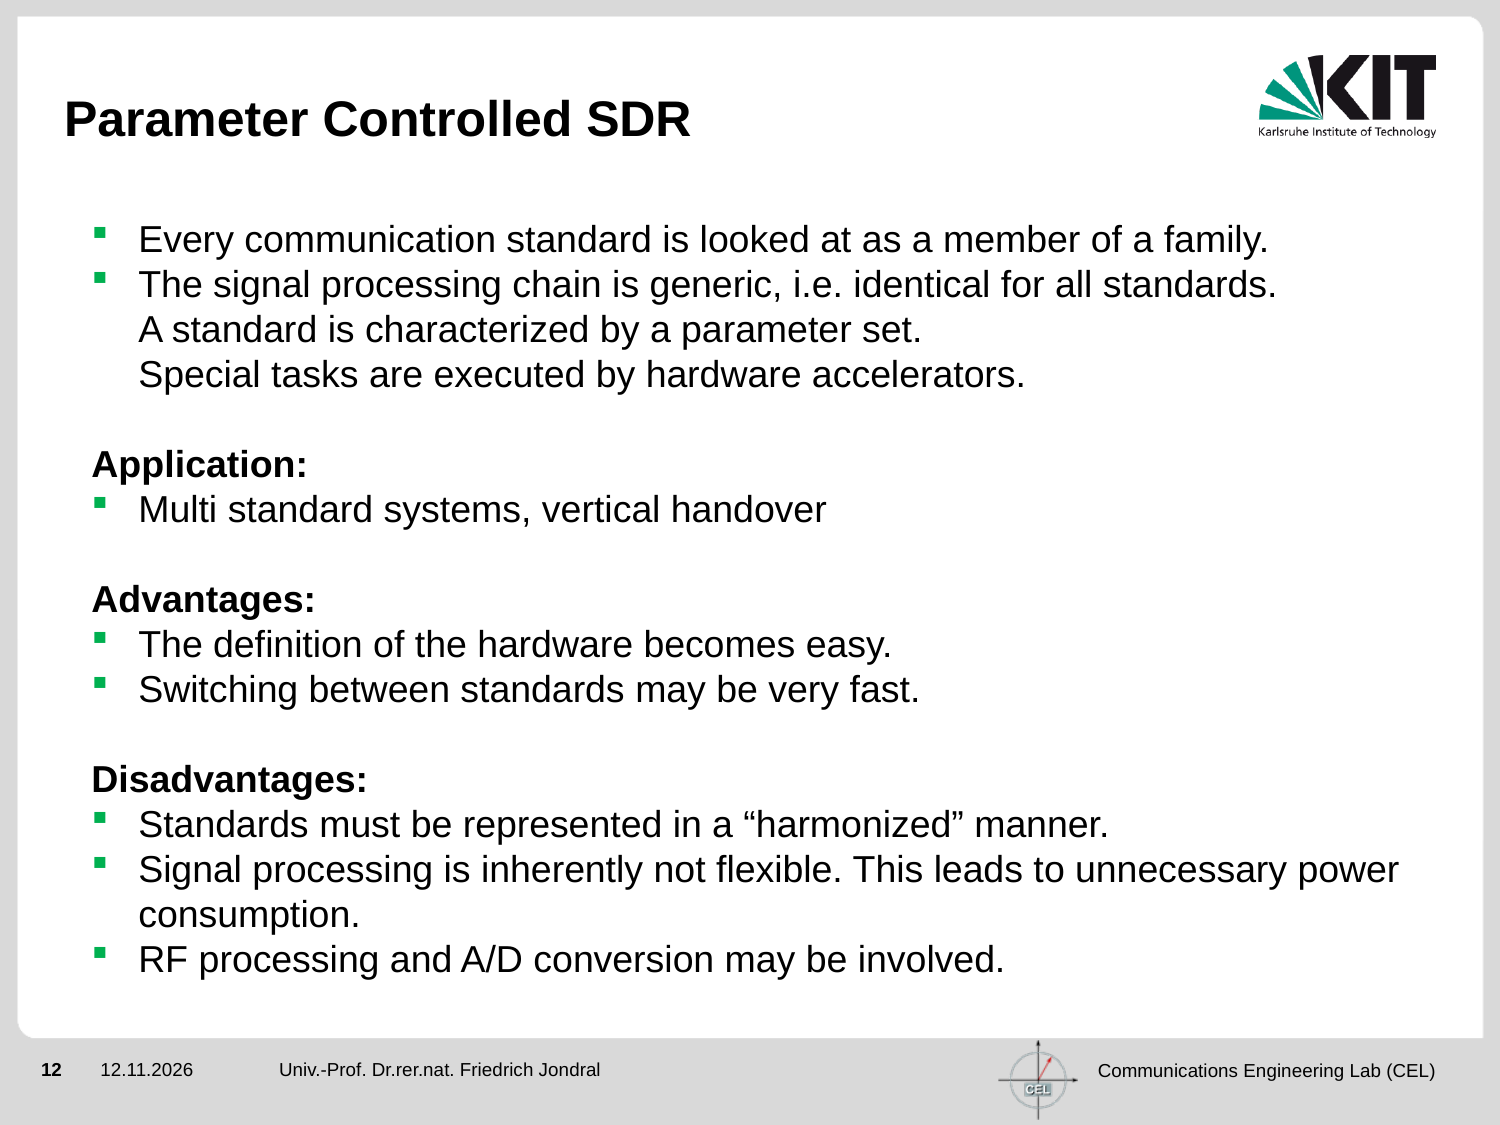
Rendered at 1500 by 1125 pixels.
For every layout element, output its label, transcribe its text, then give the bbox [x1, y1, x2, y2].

text_box Every communication standard is looked at as a member of a family. The signal processing chain is generic, i.e. identical for all standards. A standard is characterized by a parameter set. Special tasks are executed by hardware accelerators. Application: Multi standard systems, vertical handover Advantages: The definition of the hardware becomes easy. Switching between standards may be very fast. Disadvantages: Standards must be represented in a “harmonized” manner. Signal processing is inherently not flexible. This leads to unnecessary power consumption. RF processing and A/D conversion may be involved. [76, 208, 1447, 1033]
footer Univ.-Prof. Dr.rer.nat. Friedrich Jondral [279, 1057, 976, 1117]
picture [0, 0, 1500, 1125]
title Parameter Controlled SDR [63, 54, 1199, 148]
